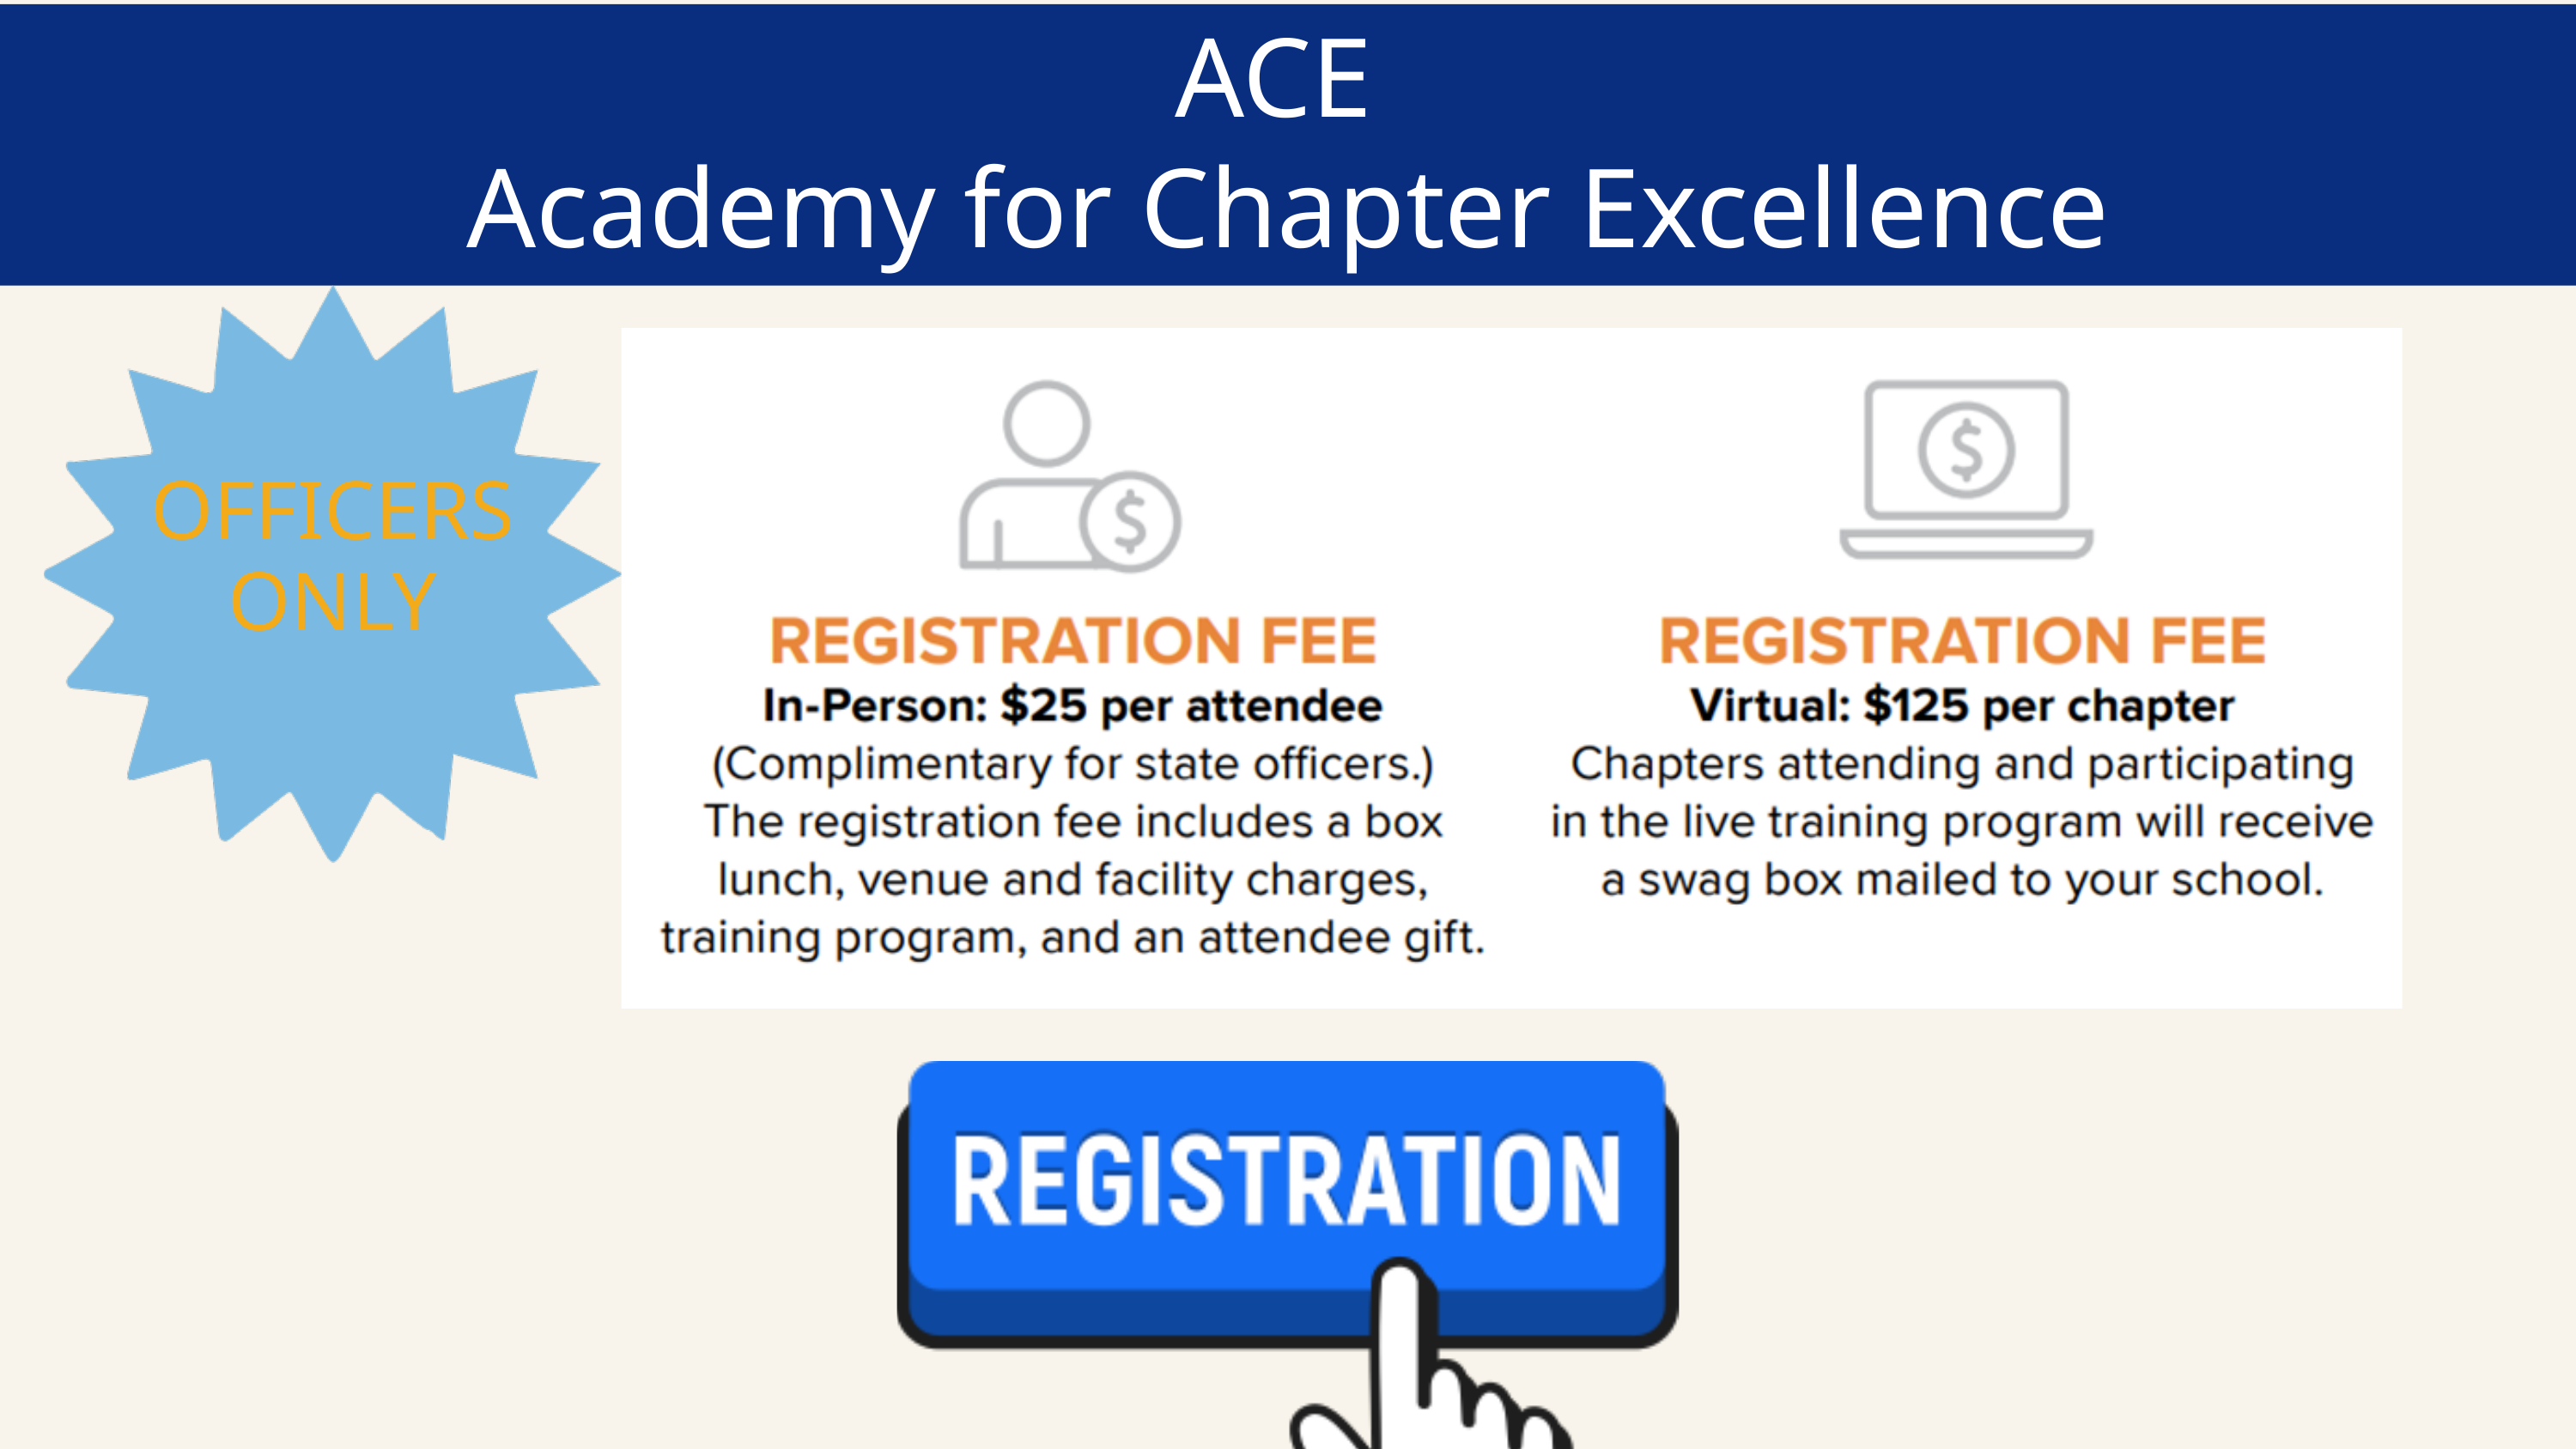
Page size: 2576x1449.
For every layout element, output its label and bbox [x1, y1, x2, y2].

text_box [0, 3, 2576, 286]
text_box [621, 328, 2403, 1009]
text_box [896, 1061, 1680, 1449]
text_box [108, 482, 557, 669]
text_box [44, 295, 622, 865]
